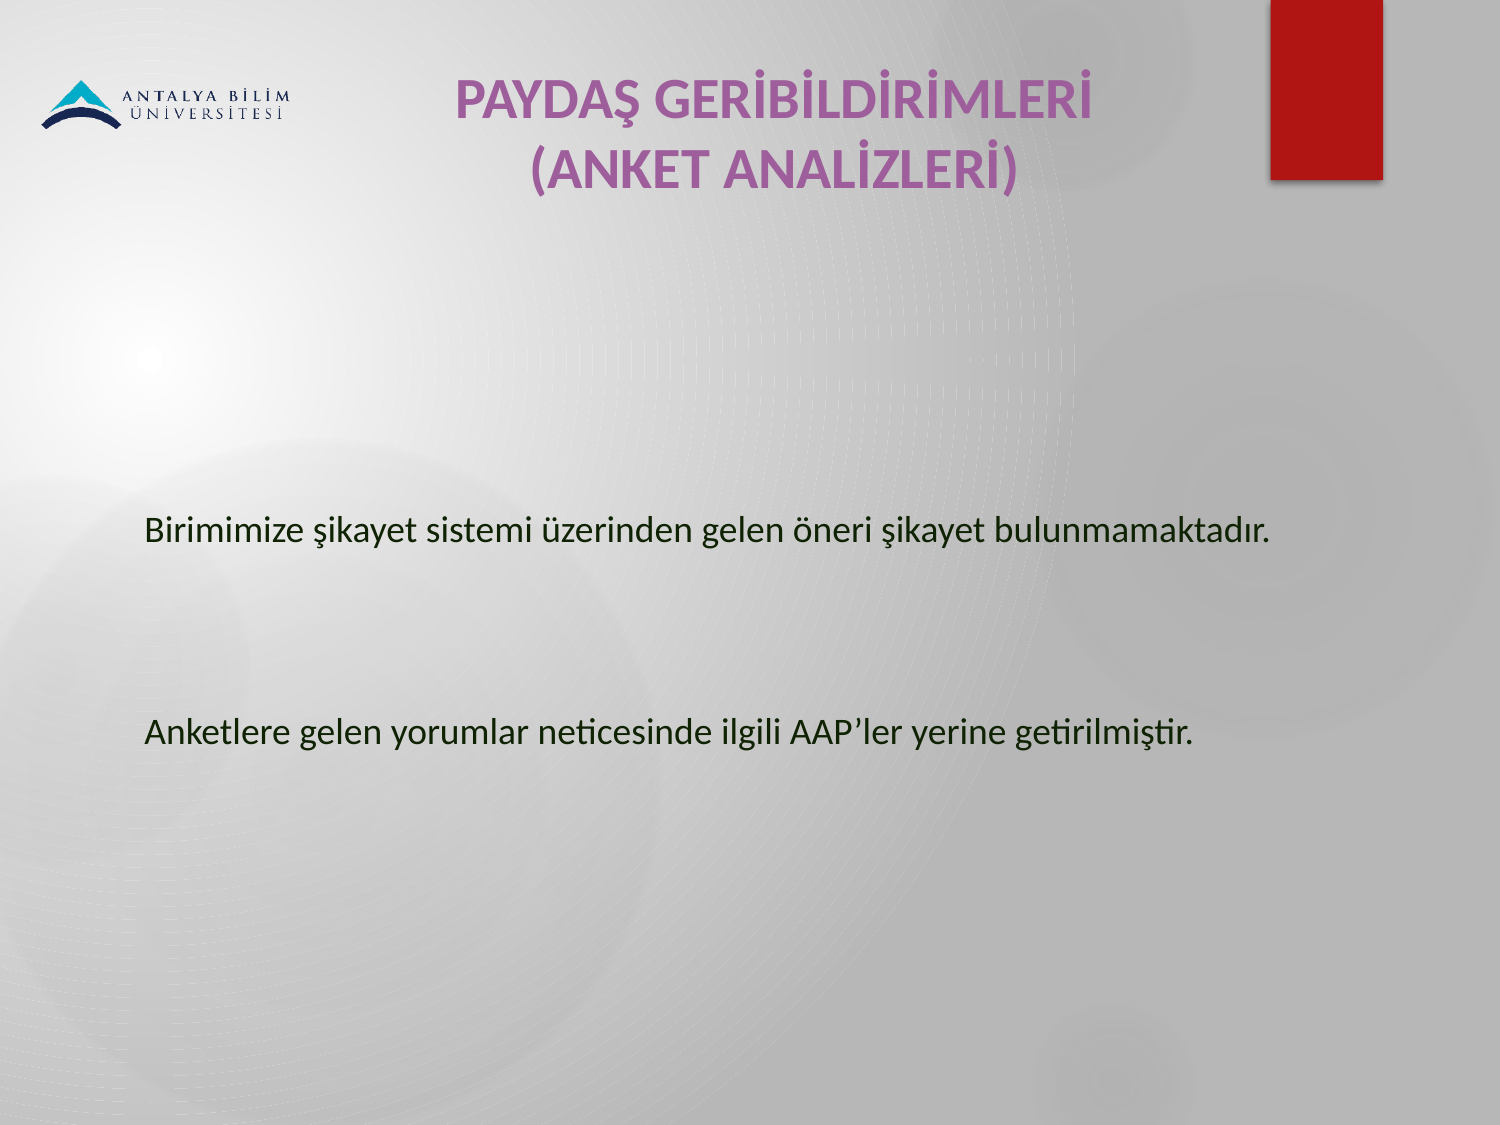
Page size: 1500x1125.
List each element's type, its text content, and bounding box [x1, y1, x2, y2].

text_box PAYDAŞ GERİBİLDİRİMLERİ (ANKET ANALİZLERİ) [325, 52, 1224, 208]
text_box Birimimize şikayet sistemi üzerinden gelen öneri şikayet bulunmamaktadır. Anketlere gelen yorumlar neticesinde ilgili AAP’ler yerine getirilmiştir. [129, 474, 1407, 760]
picture [40, 77, 290, 132]
